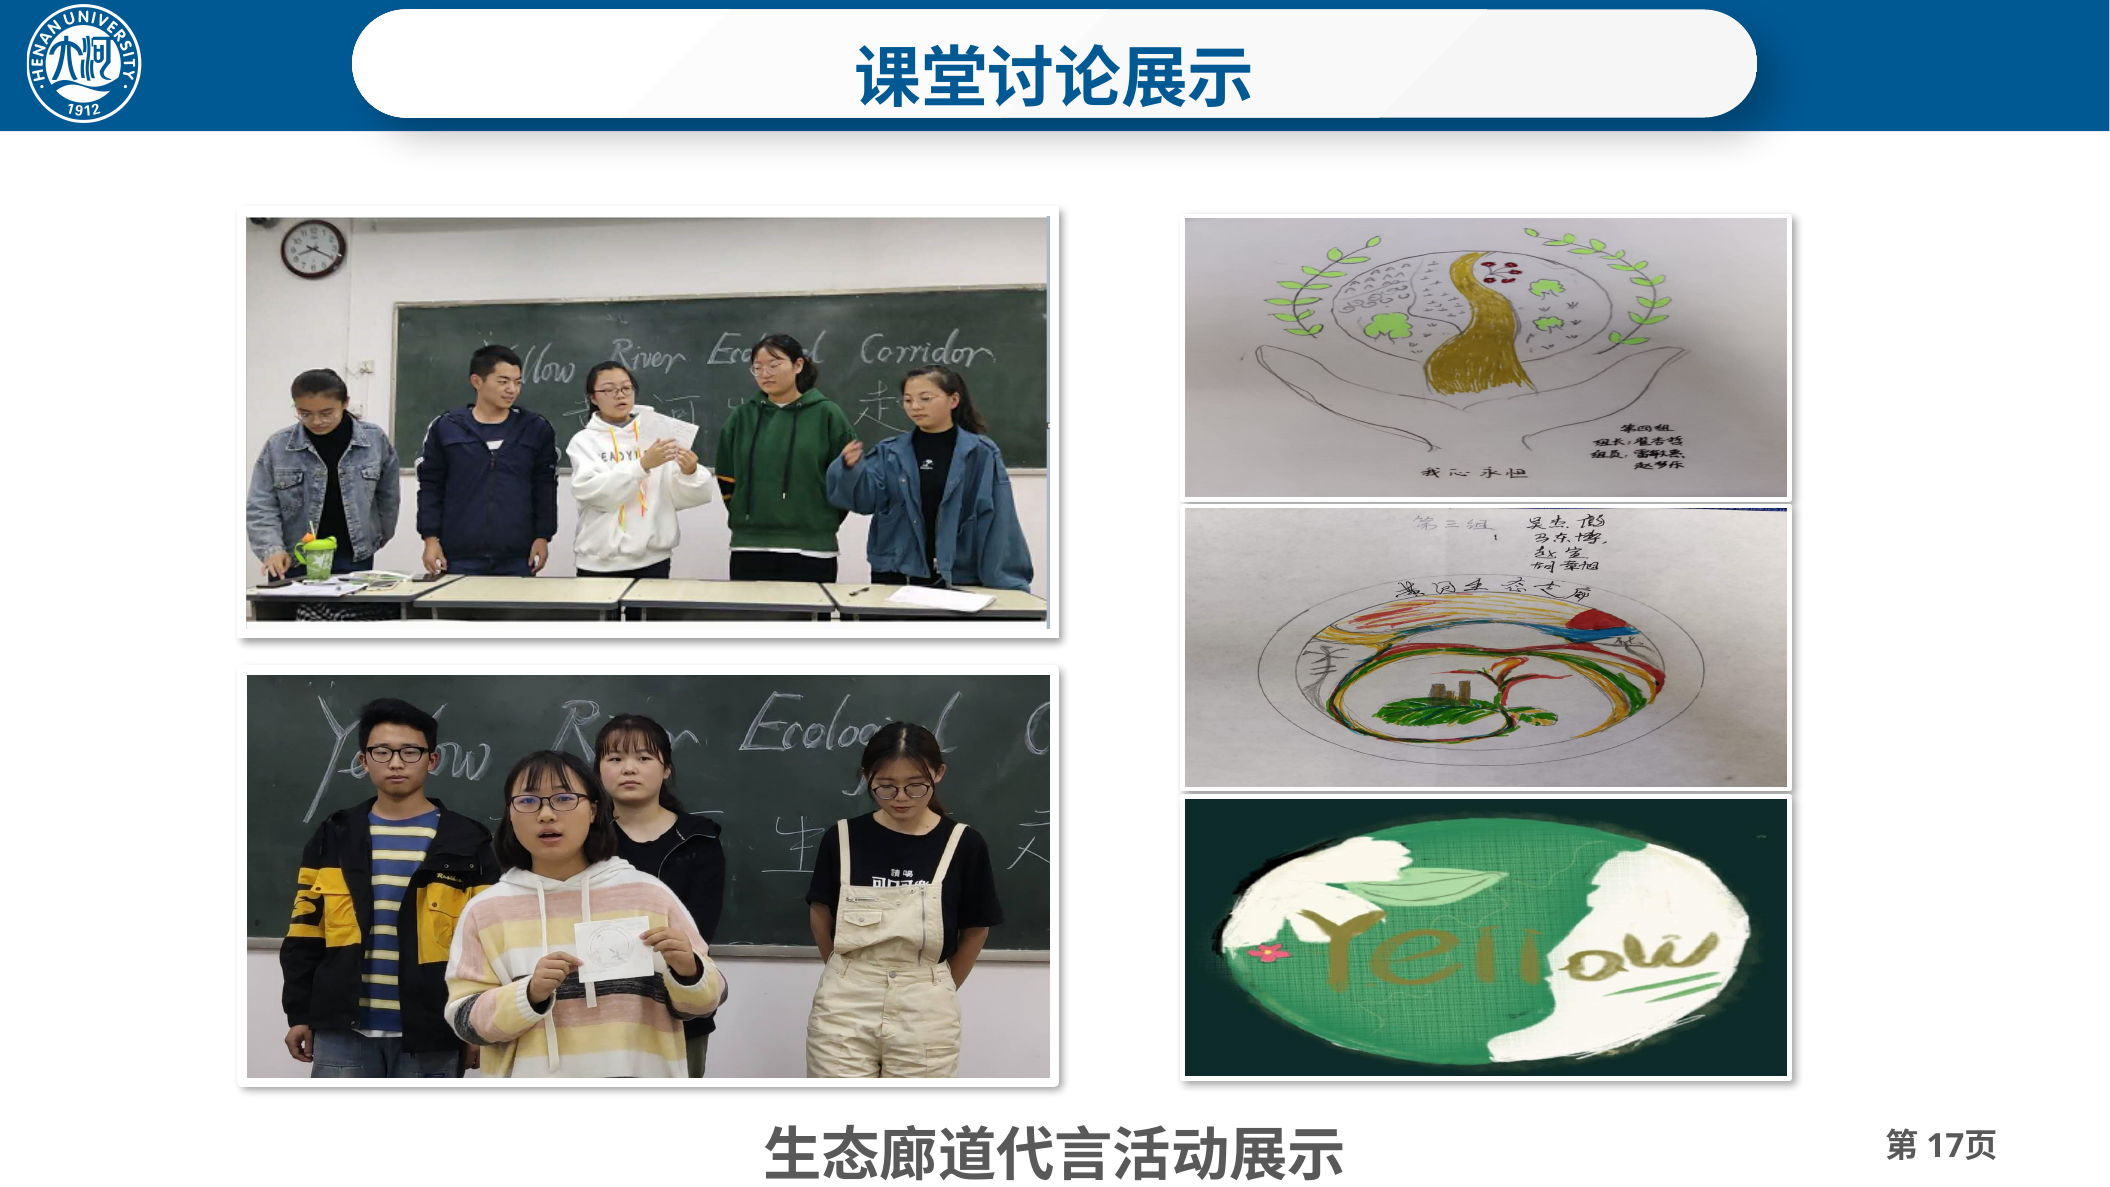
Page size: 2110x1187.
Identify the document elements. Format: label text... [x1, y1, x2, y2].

picture [26, 4, 153, 123]
picture [246, 215, 1050, 630]
picture [246, 674, 1050, 1078]
text_box 课堂讨论展示 [428, 3, 1681, 123]
picture [1184, 508, 1787, 787]
text_box 生态廊道代言活动展示 [686, 1088, 1423, 1187]
picture [1184, 798, 1787, 1077]
picture [1184, 218, 1788, 498]
